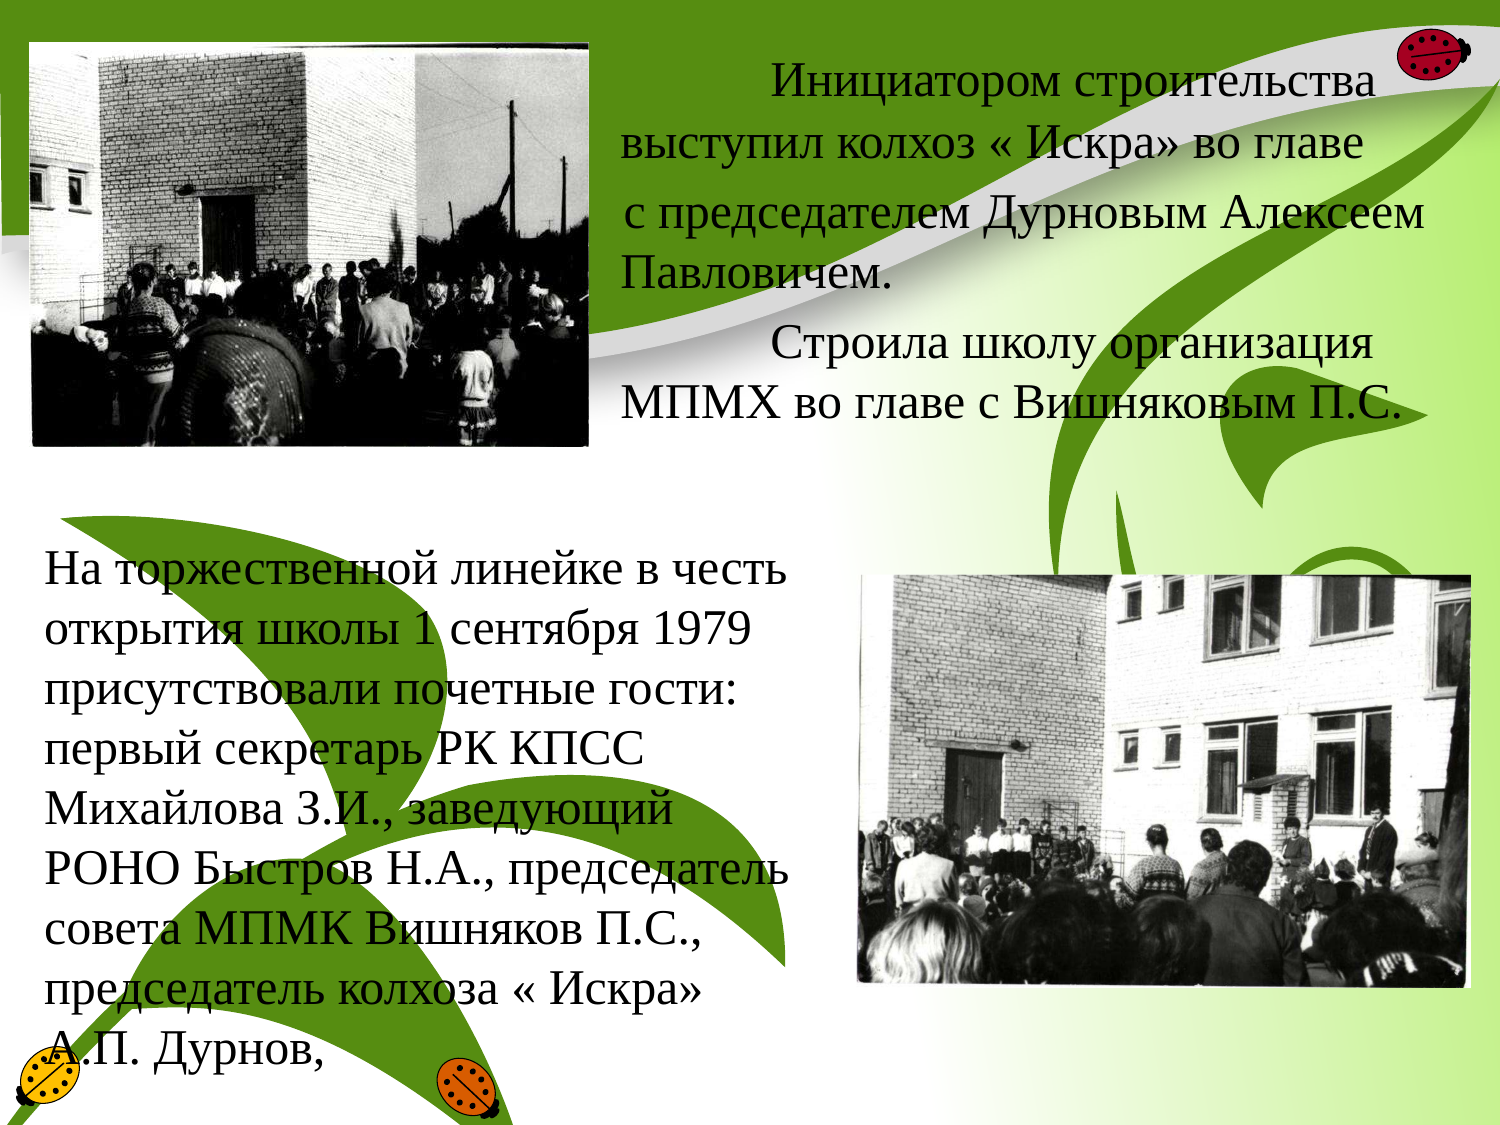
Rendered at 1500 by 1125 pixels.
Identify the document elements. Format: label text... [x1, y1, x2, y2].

picture [29, 42, 589, 447]
picture [857, 473, 1471, 1089]
list Инициатором строительства выступил колхоз « Искра» во главе с председателем Дурновым Алексеем Павловичем. Строила школу организация МПМХ во главе с Вишняковым П.С. [549, 30, 1471, 551]
text_box На торжественной линейке в честь открытия школы 1 сентября 1979 присутствовали почетные гости: первый секретарь РК КПСС Михайлова З.И., заведующий РОНО Быстров Н.А., председатель совета МПМК Вишняков П.С., председатель колхоза « Искра» А.П. Дурнов, [29, 527, 815, 1082]
